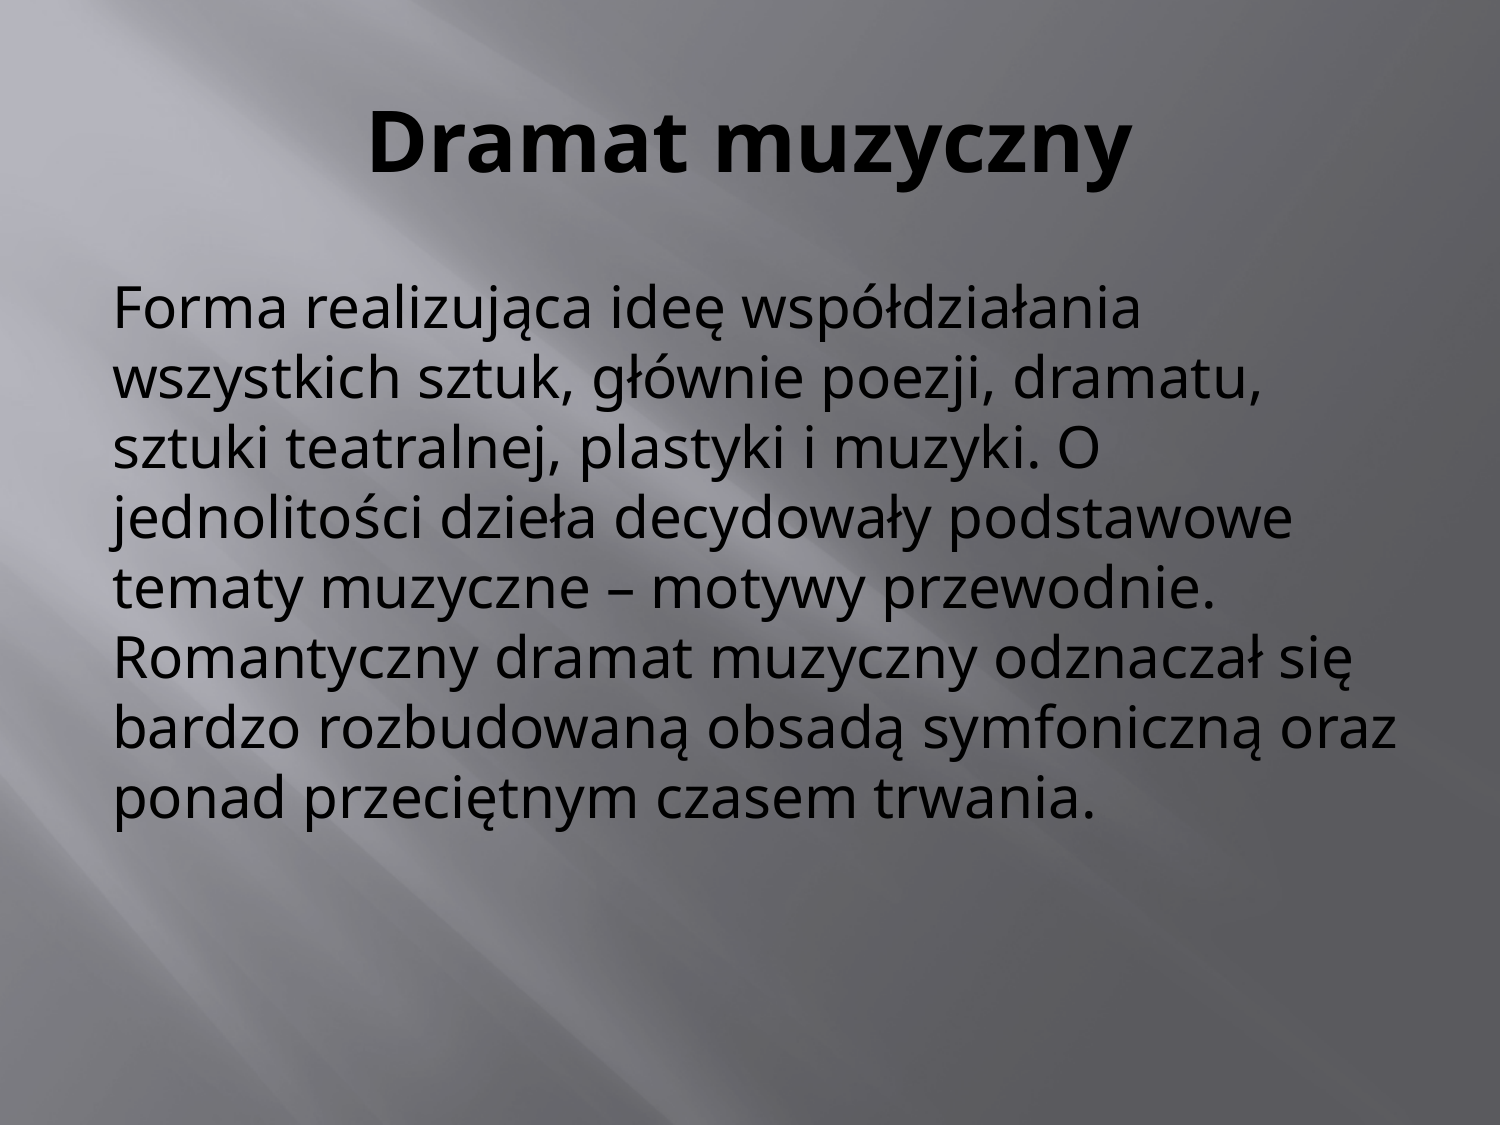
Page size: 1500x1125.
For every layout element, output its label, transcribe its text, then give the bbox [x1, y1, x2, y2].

list Forma realizująca ideę współdziałania wszystkich sztuk, głównie poezji, dramatu, sztuki teatralnej, plastyki i muzyki. O jednolitości dzieła decydowały podstawowe tematy muzyczne – motywy przewodnie. Romantyczny dramat muzyczny odznaczał się bardzo rozbudowaną obsadą symfoniczną oraz ponad przeciętnym czasem trwania. [75, 262, 1425, 1035]
title Dramat muzyczny [75, 45, 1425, 233]
